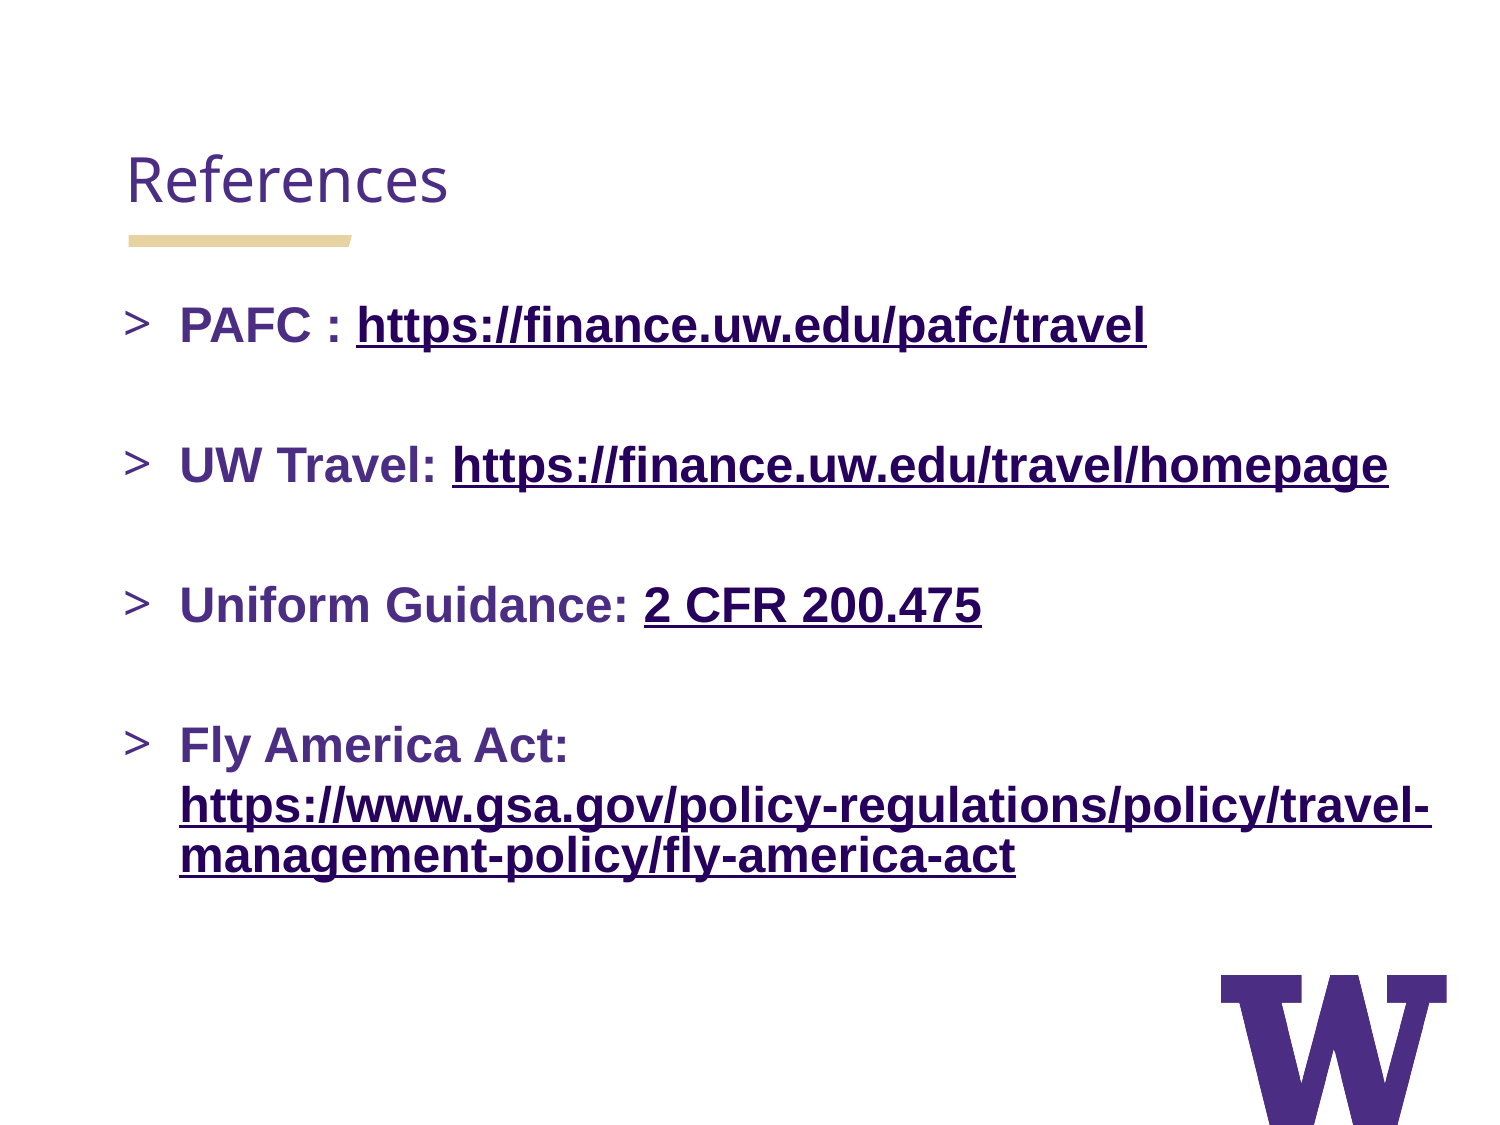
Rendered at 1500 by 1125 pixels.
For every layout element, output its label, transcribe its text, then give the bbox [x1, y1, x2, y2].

picture [1221, 975, 1447, 1125]
picture [128, 235, 352, 247]
list PAFC : https://finance.uw.edu/pafc/travel UW Travel: https://finance.uw.edu/travel/homepage Uniform Guidance: 2 CFR 200.475 Fly America Act: https://www.gsa.gov/policy-regulations/policy/travel-management-policy/fly-america-act [108, 284, 1453, 944]
list References [110, 60, 1453, 224]
